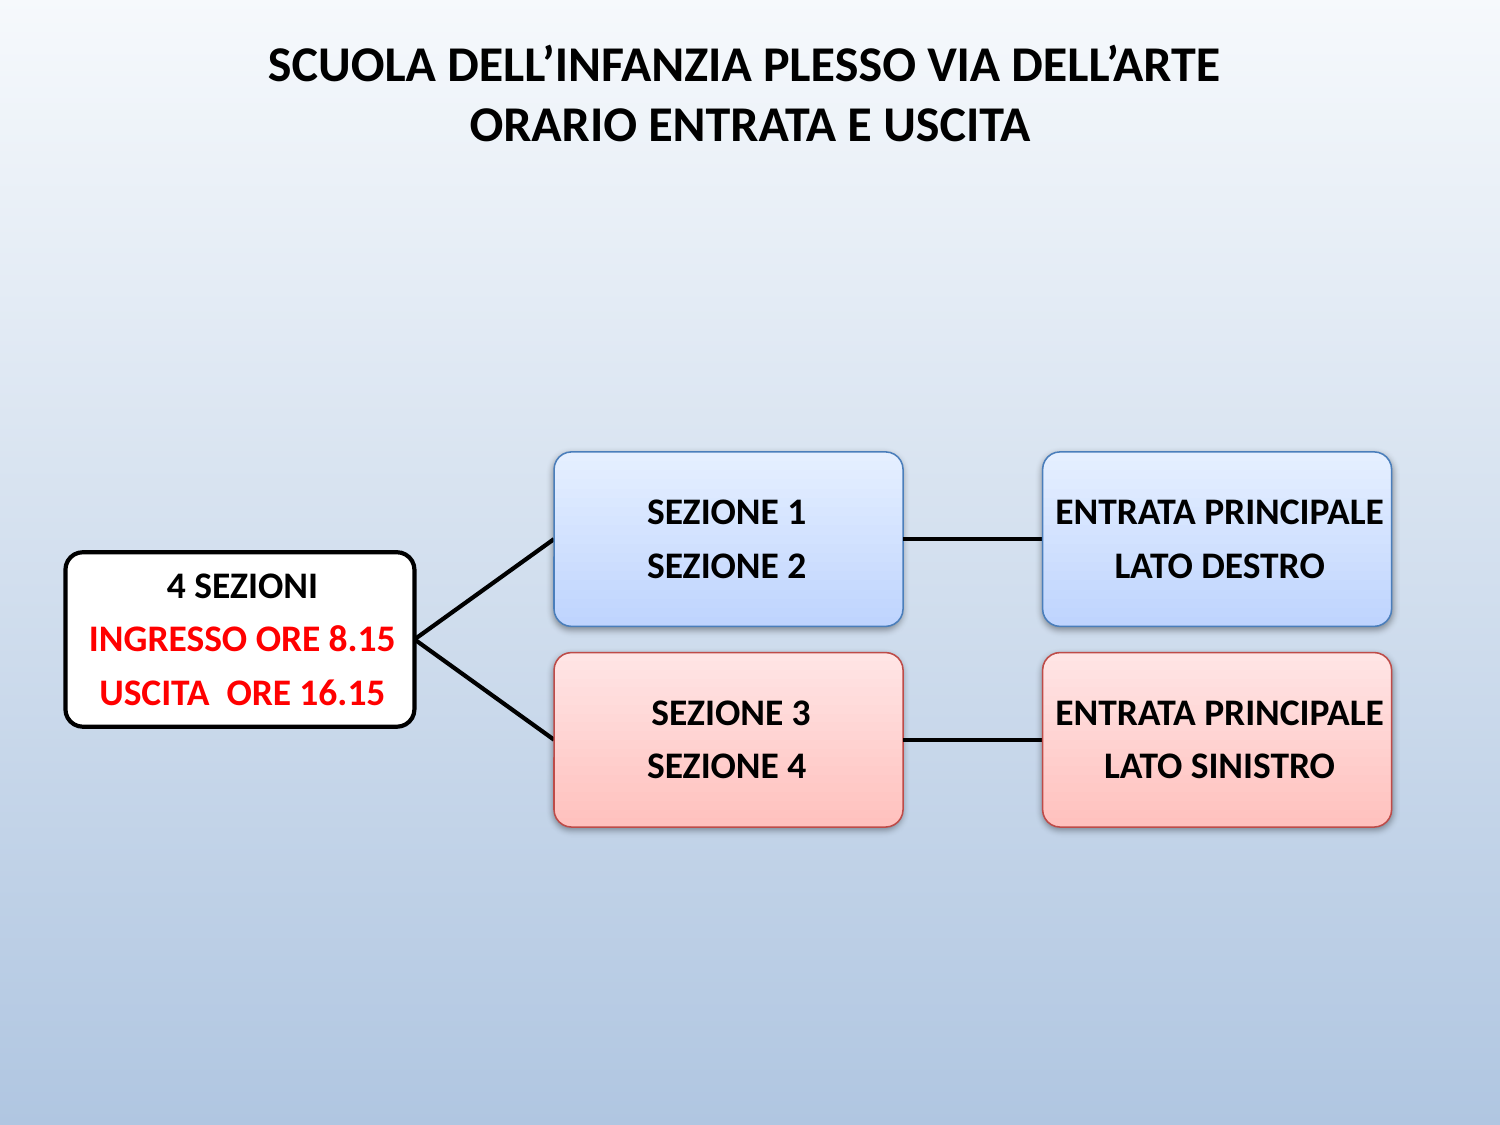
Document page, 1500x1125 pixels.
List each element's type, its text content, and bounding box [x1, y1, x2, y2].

text_box SCUOLA DELL’INFANZIA PLESSO VIA DELL’ARTE ORARIO ENTRATA E USCITA [64, 24, 1436, 160]
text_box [64, 228, 1393, 1050]
